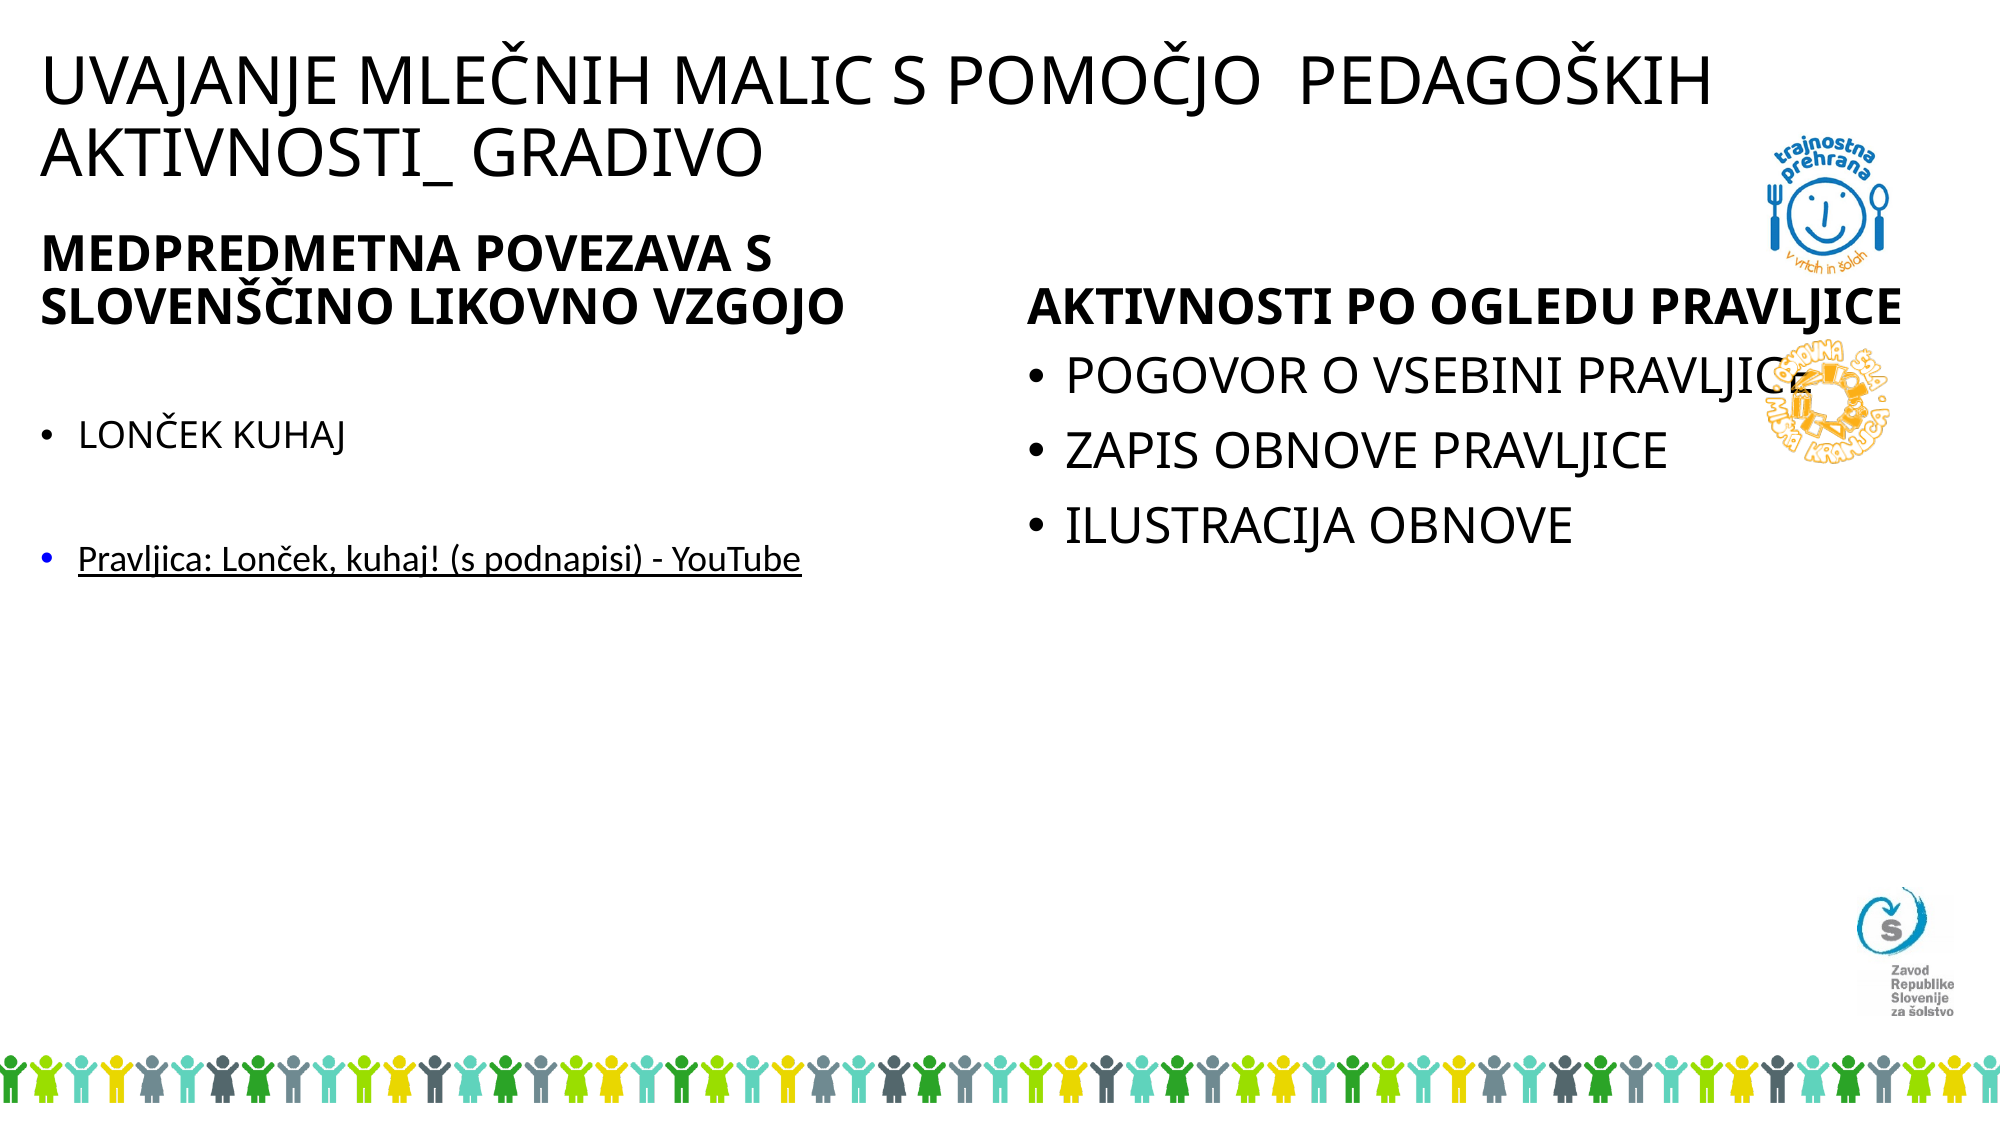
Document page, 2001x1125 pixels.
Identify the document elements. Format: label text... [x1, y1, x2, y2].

picture [1336, 1055, 2000, 1103]
list MEDPREDMETNA POVEZAVA S SLOVENŠČINO LIKOVNO VZGOJO [25, 208, 988, 343]
picture [0, 1055, 663, 1103]
picture [665, 1055, 1335, 1103]
picture [1748, 132, 1912, 281]
list LONČEK KUHAJ Pravljica: Lonček, kuhaj! (s podnapisi) - YouTube [25, 343, 988, 1043]
picture [1763, 333, 1897, 473]
list POGOVOR O VSEBINI PRAVLJICE ZAPIS OBNOVE PRAVLJICE ILUSTRACIJA OBNOVE [1012, 343, 1975, 1043]
title UVAJANJE MLEČNIH MALIC S POMOČJO PEDAGOŠKIH AKTIVNOSTI_ GRADIVO [25, 24, 1975, 199]
list AKTIVNOSTI PO OGLEDU PRAVLJICE [1012, 208, 1975, 343]
